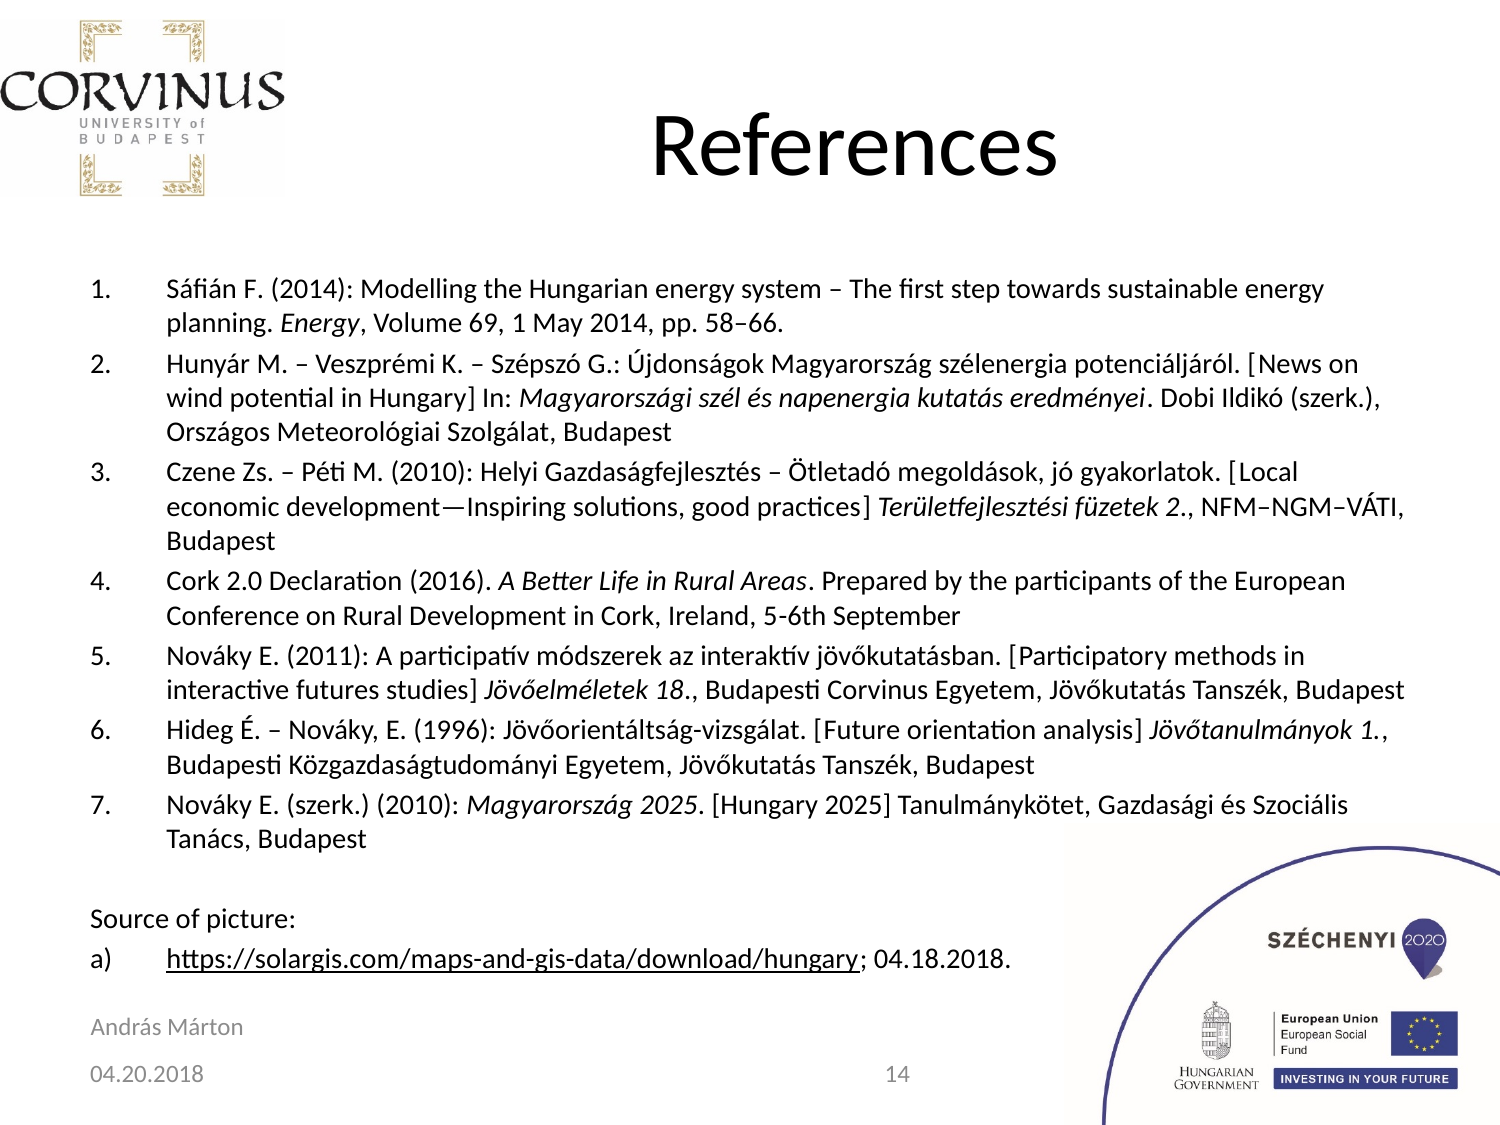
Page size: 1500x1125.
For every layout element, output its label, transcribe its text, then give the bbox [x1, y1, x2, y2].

list Sáfián F. (2014): Modelling the Hungarian energy system – The first step towards sustainable energy planning. Energy, Volume 69, 1 May 2014, pp. 58–66. Hunyár M. – Veszprémi K. – Szépszó G.: Újdonságok Magyarország szélenergia potenciáljáról. [News on wind potential in Hungary] In: Magyarországi szél és napenergia kutatás eredményei. Dobi Ildikó (szerk.), Országos Meteorológiai Szolgálat, Budapest Czene Zs. – Péti M. (2010): Helyi Gazdaságfejlesztés – Ötletadó megoldások, jó gyakorlatok. [Local economic development—Inspiring solutions, good practices] Területfejlesztési füzetek 2., NFM–NGM–VÁTI, Budapest Cork 2.0 Declaration (2016). A Better Life in Rural Areas. Prepared by the participants of the European Conference on Rural Development in Cork, Ireland, 5-6th September Nováky E. (2011): A participatív módszerek az interaktív jövőkutatásban. [Participatory methods in interactive futures studies] Jövőelméletek 18., Budapesti Corvinus Egyetem, Jövőkutatás Tanszék, Budapest Hideg É. – Nováky, E. (1996): Jövőorientáltság-vizsgálat. [Future orientation analysis] Jövőtanulmányok 1., Budapesti Közgazdaságtudományi Egyetem, Jövőkutatás Tanszék, Budapest Nováky E. (szerk.) (2010): Magyarország 2025. [Hungary 2025] Tanulmánykötet, Gazdasági és Szociális Tanács, Budapest Source of picture: https://solargis.com/maps-and-gis-data/download/hungary; 04.18.2018. [75, 262, 1425, 1005]
picture [1063, 823, 1500, 1125]
picture [0, 18, 285, 197]
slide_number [75, 1056, 425, 1103]
slide_number 14 [575, 1042, 925, 1103]
title References [284, 45, 1425, 233]
footer András Márton [75, 995, 551, 1056]
